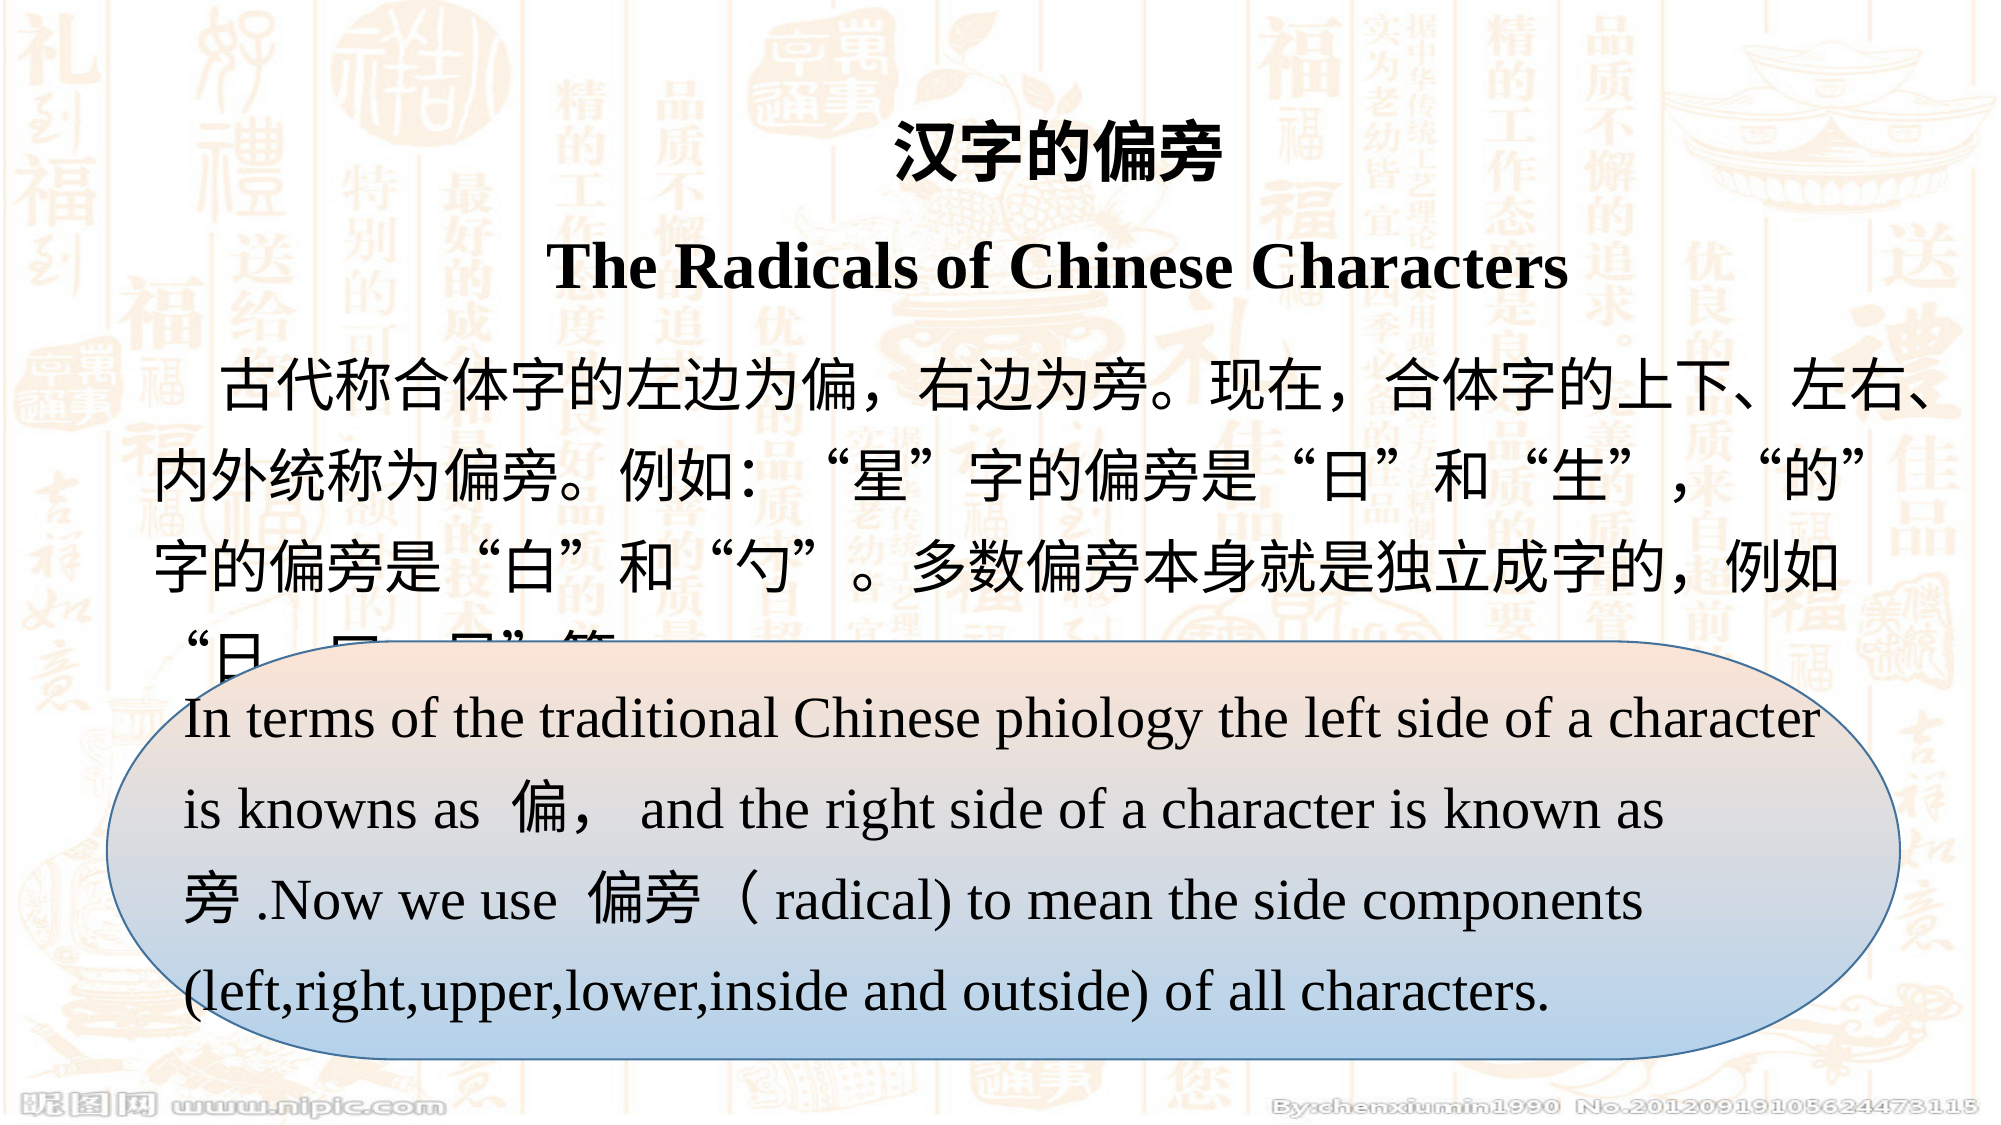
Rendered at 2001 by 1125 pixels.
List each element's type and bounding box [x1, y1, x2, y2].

list [3, 0, 1997, 1125]
